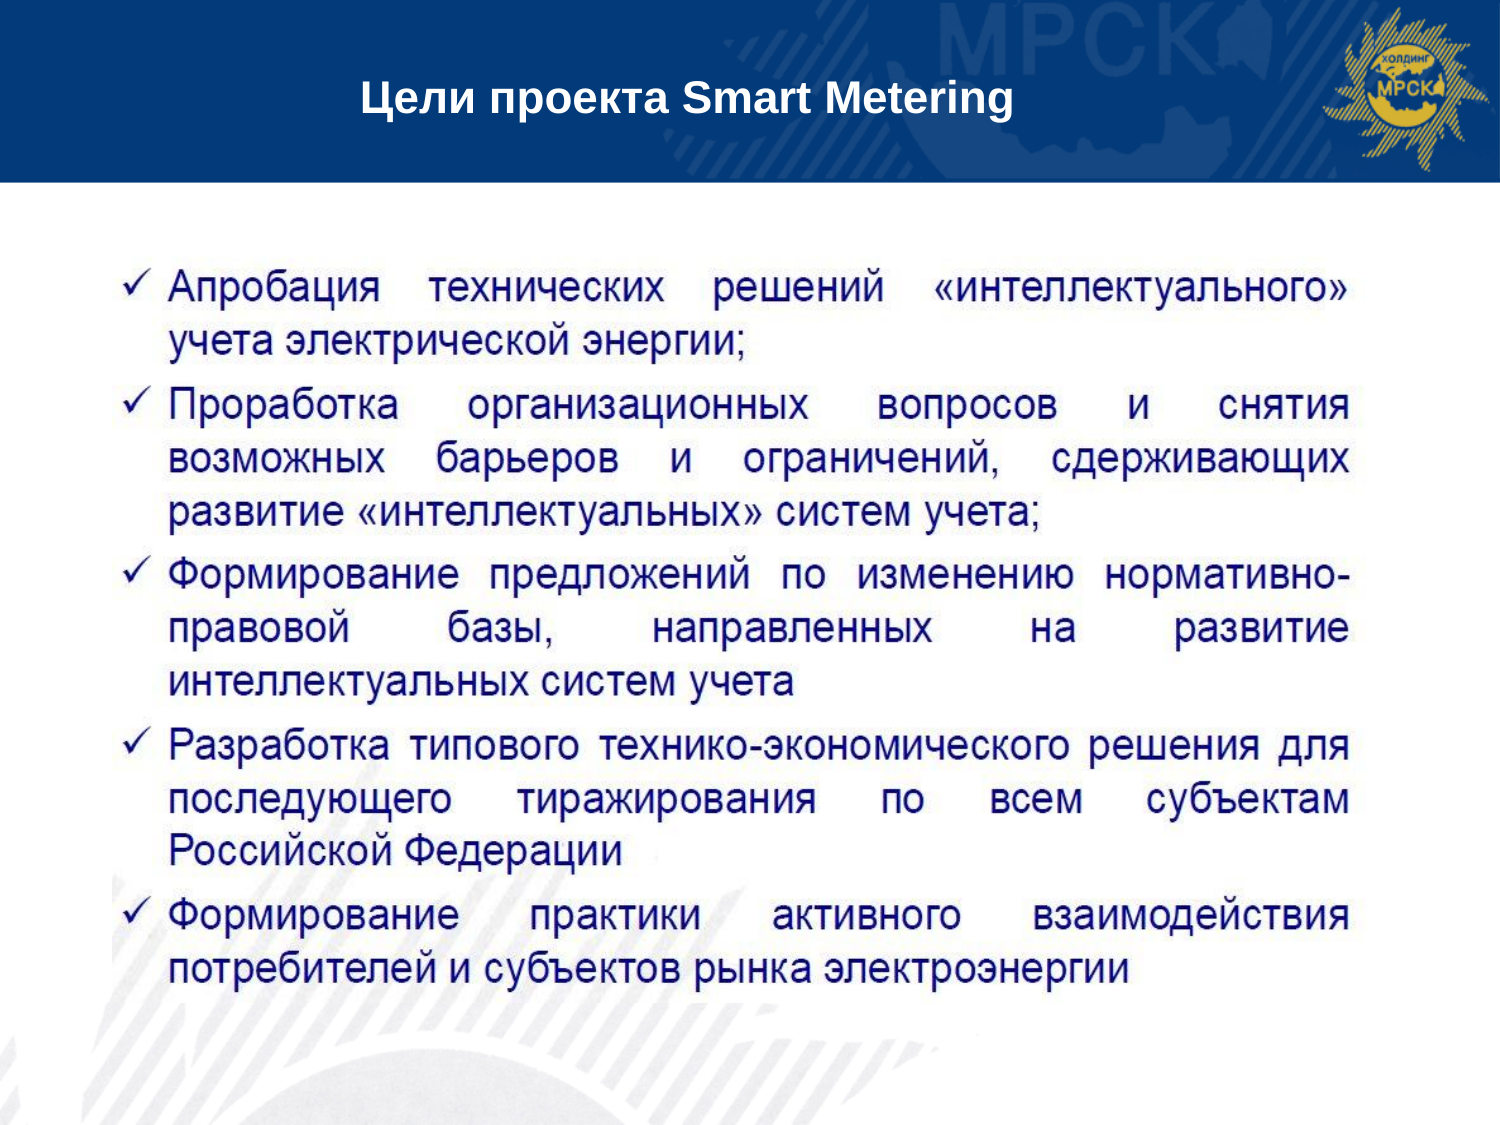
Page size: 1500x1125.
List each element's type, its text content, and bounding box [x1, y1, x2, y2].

picture [0, 0, 1500, 1125]
text_box Цели проекта Smart Metering [12, 0, 1363, 188]
